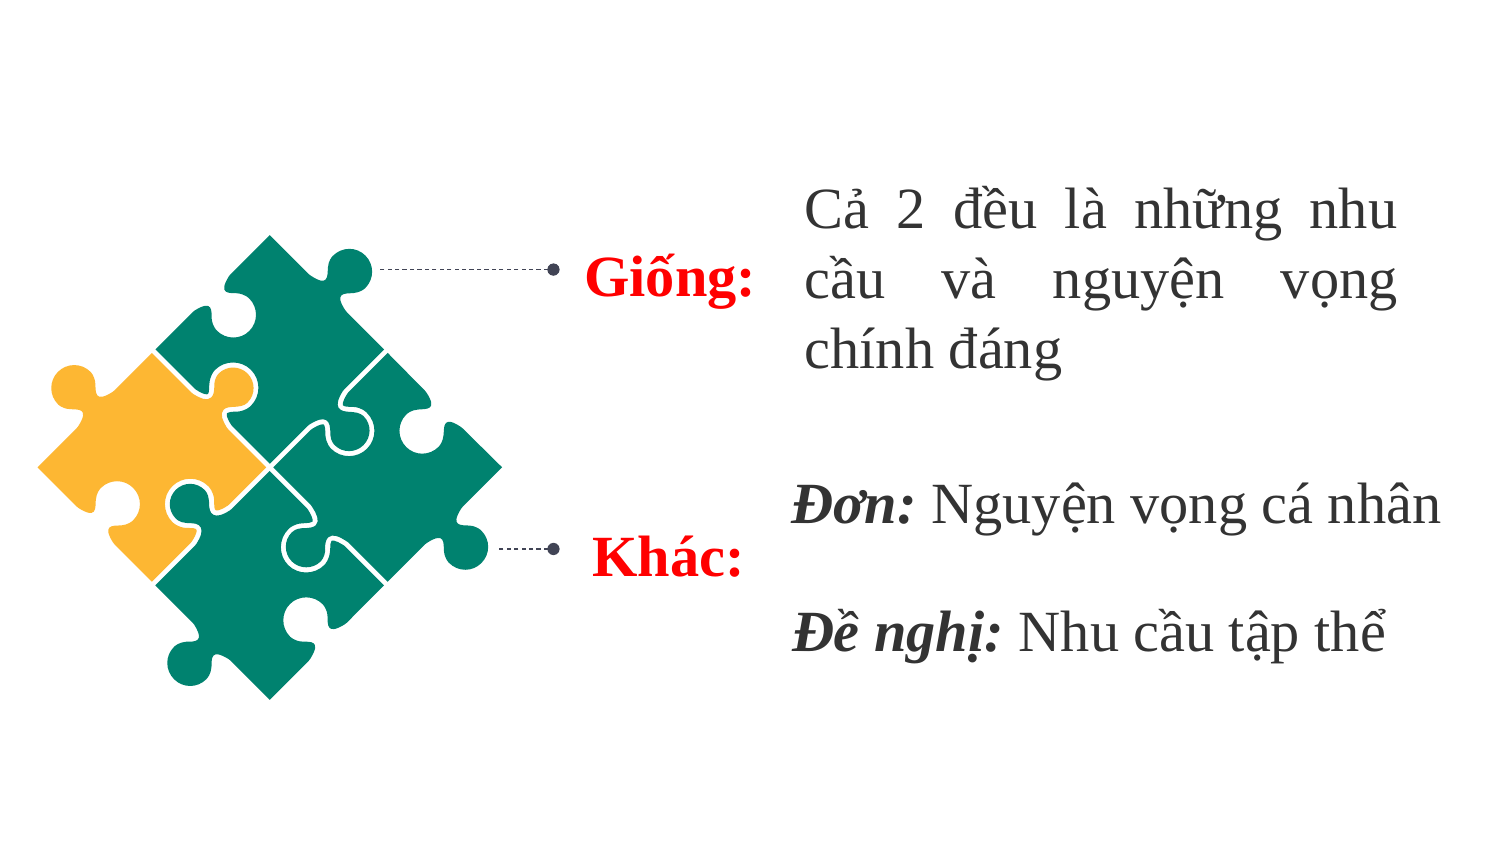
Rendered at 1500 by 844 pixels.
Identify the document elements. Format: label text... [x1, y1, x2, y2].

text_box Đơn: Nguyện vọng cá nhân [776, 457, 1500, 543]
text_box Khác: [581, 512, 757, 594]
text_box Giống: [573, 232, 768, 315]
text_box Đề nghị: Nhu cầu tập thể [777, 585, 1500, 671]
text_box [153, 233, 386, 466]
text_box [36, 351, 268, 584]
text_box Cả 2 đều là những nhu cầu và nguyện vọng chính đáng [790, 163, 1413, 388]
text_box [271, 351, 504, 584]
text_box [153, 469, 386, 702]
